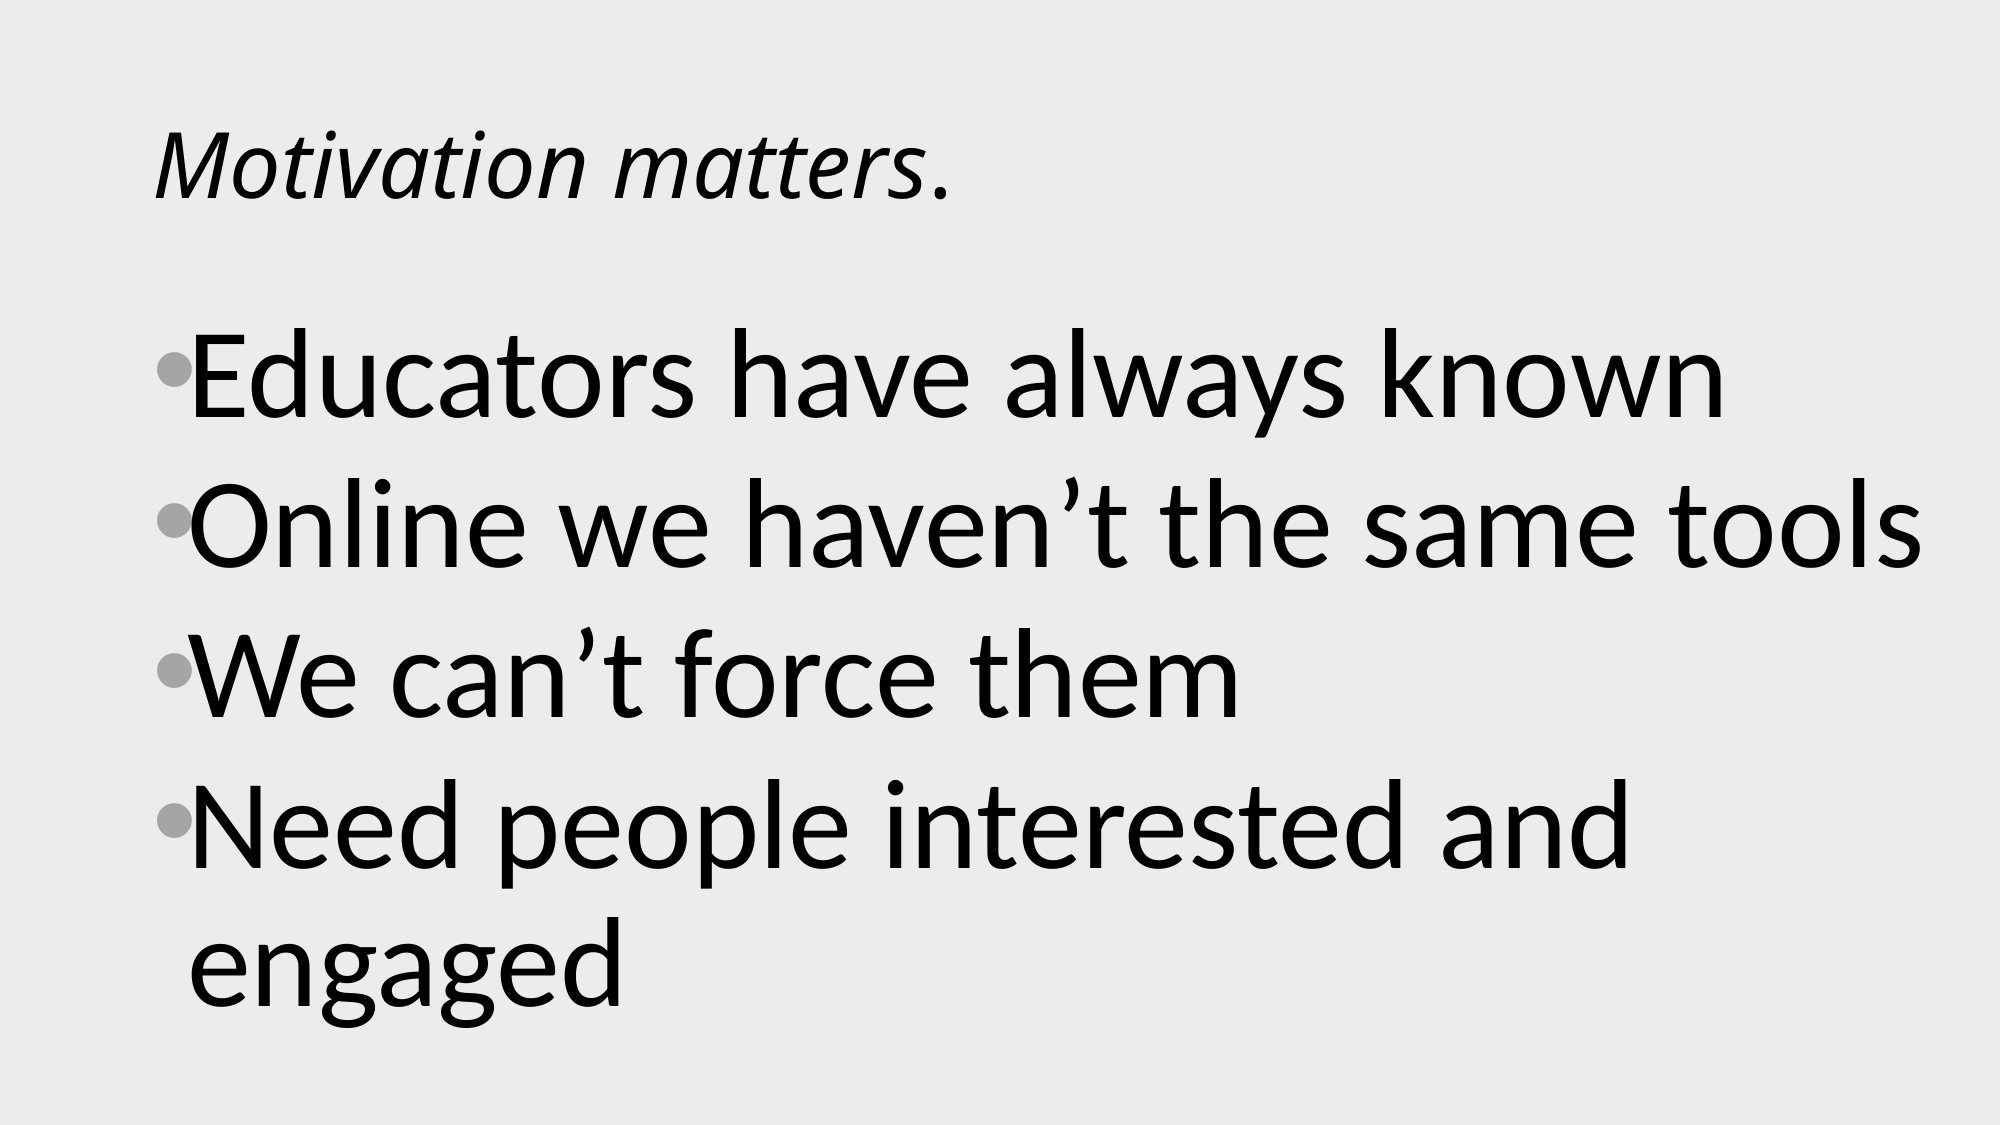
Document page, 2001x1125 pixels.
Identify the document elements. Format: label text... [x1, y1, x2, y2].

list Educators have always known Online we haven’t the same tools We can’t force them Need people interested and engaged [137, 299, 1953, 1096]
title Motivation matters. [137, 59, 1863, 278]
